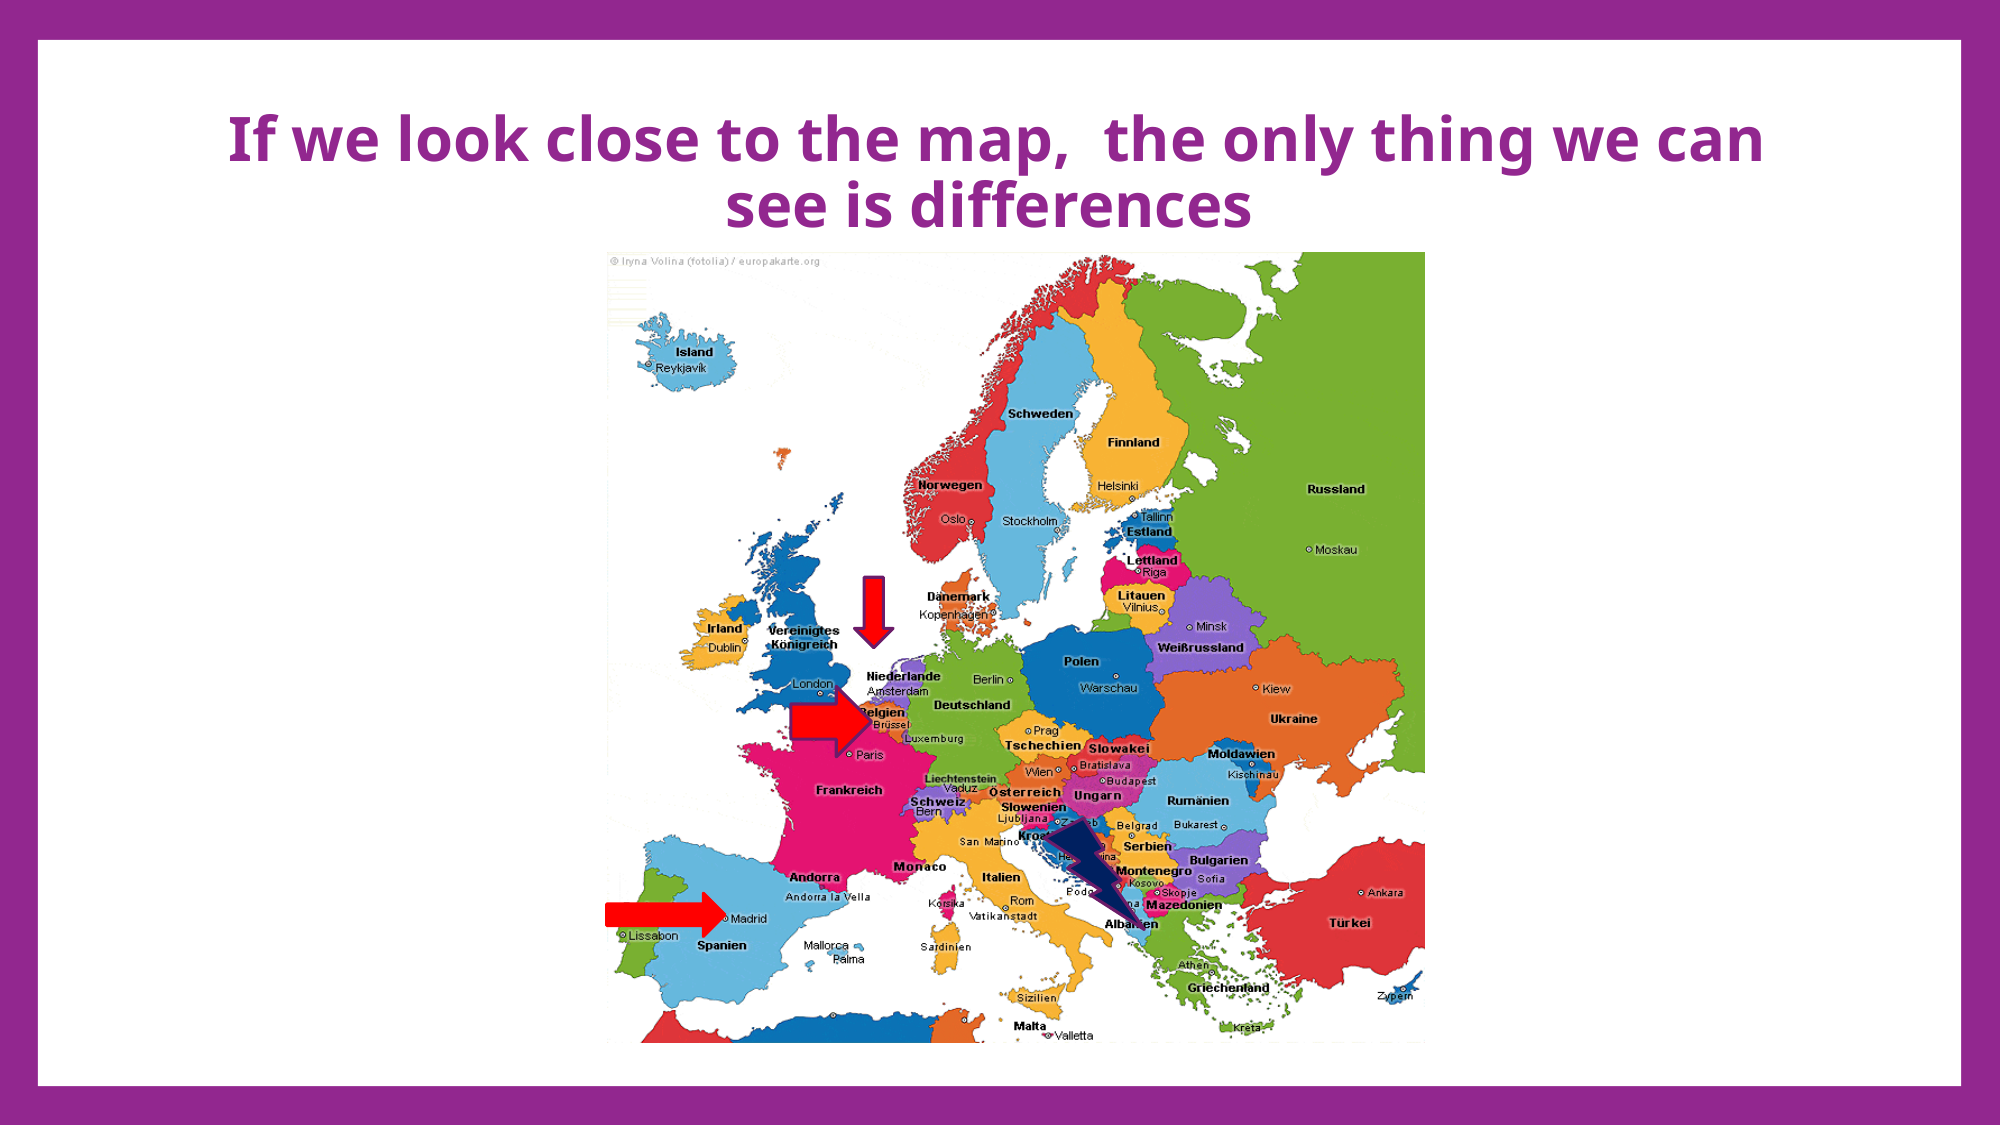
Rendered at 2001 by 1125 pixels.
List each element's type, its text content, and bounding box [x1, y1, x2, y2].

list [606, 252, 1426, 1044]
title If we look close to the map, the only thing we can see is differences [187, 99, 1808, 323]
